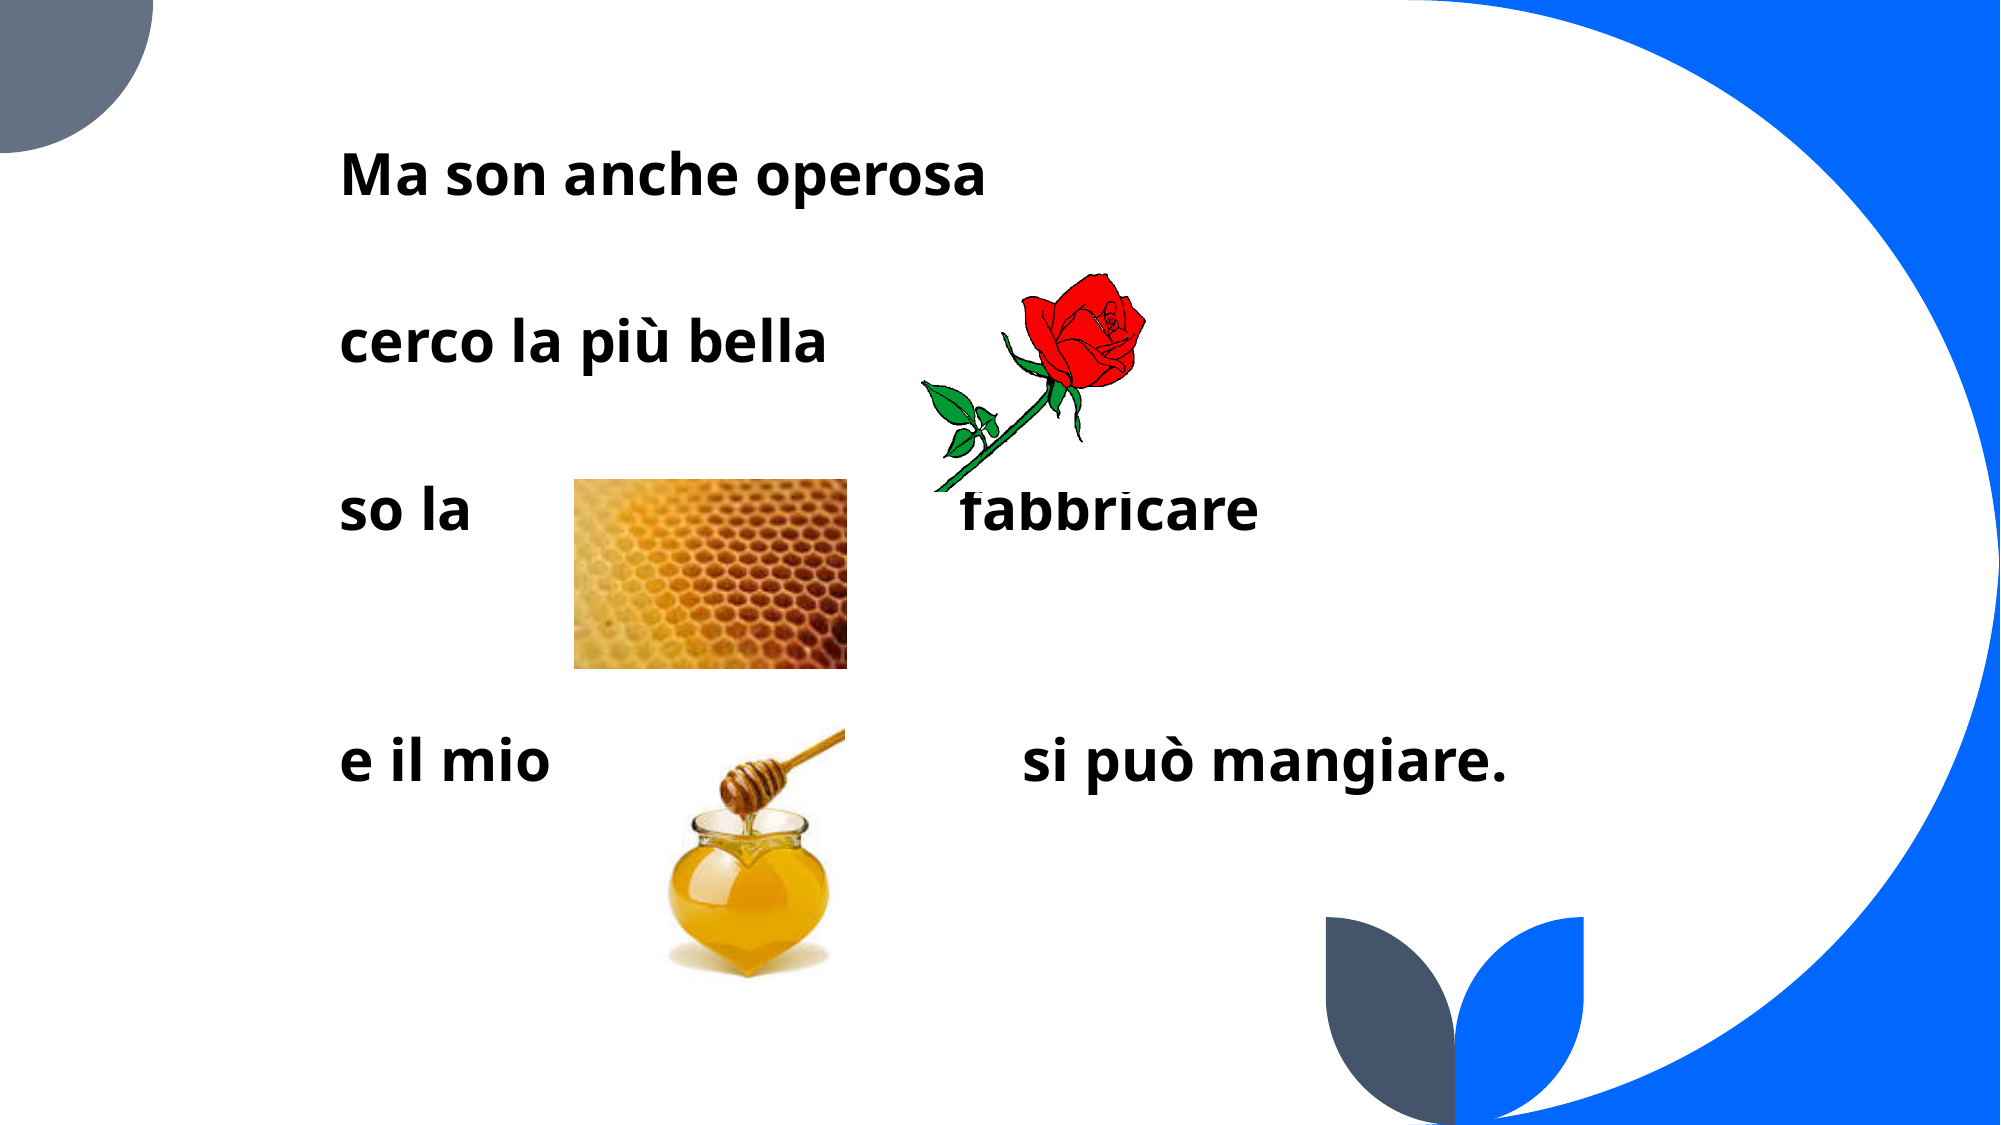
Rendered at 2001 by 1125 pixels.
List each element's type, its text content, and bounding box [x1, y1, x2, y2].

picture [917, 255, 1154, 492]
picture [657, 727, 845, 983]
picture [574, 479, 847, 669]
list Ma son anche operosa cerco la più bella so la fabbricare e il mio si può mangiare. [324, 137, 1675, 1005]
